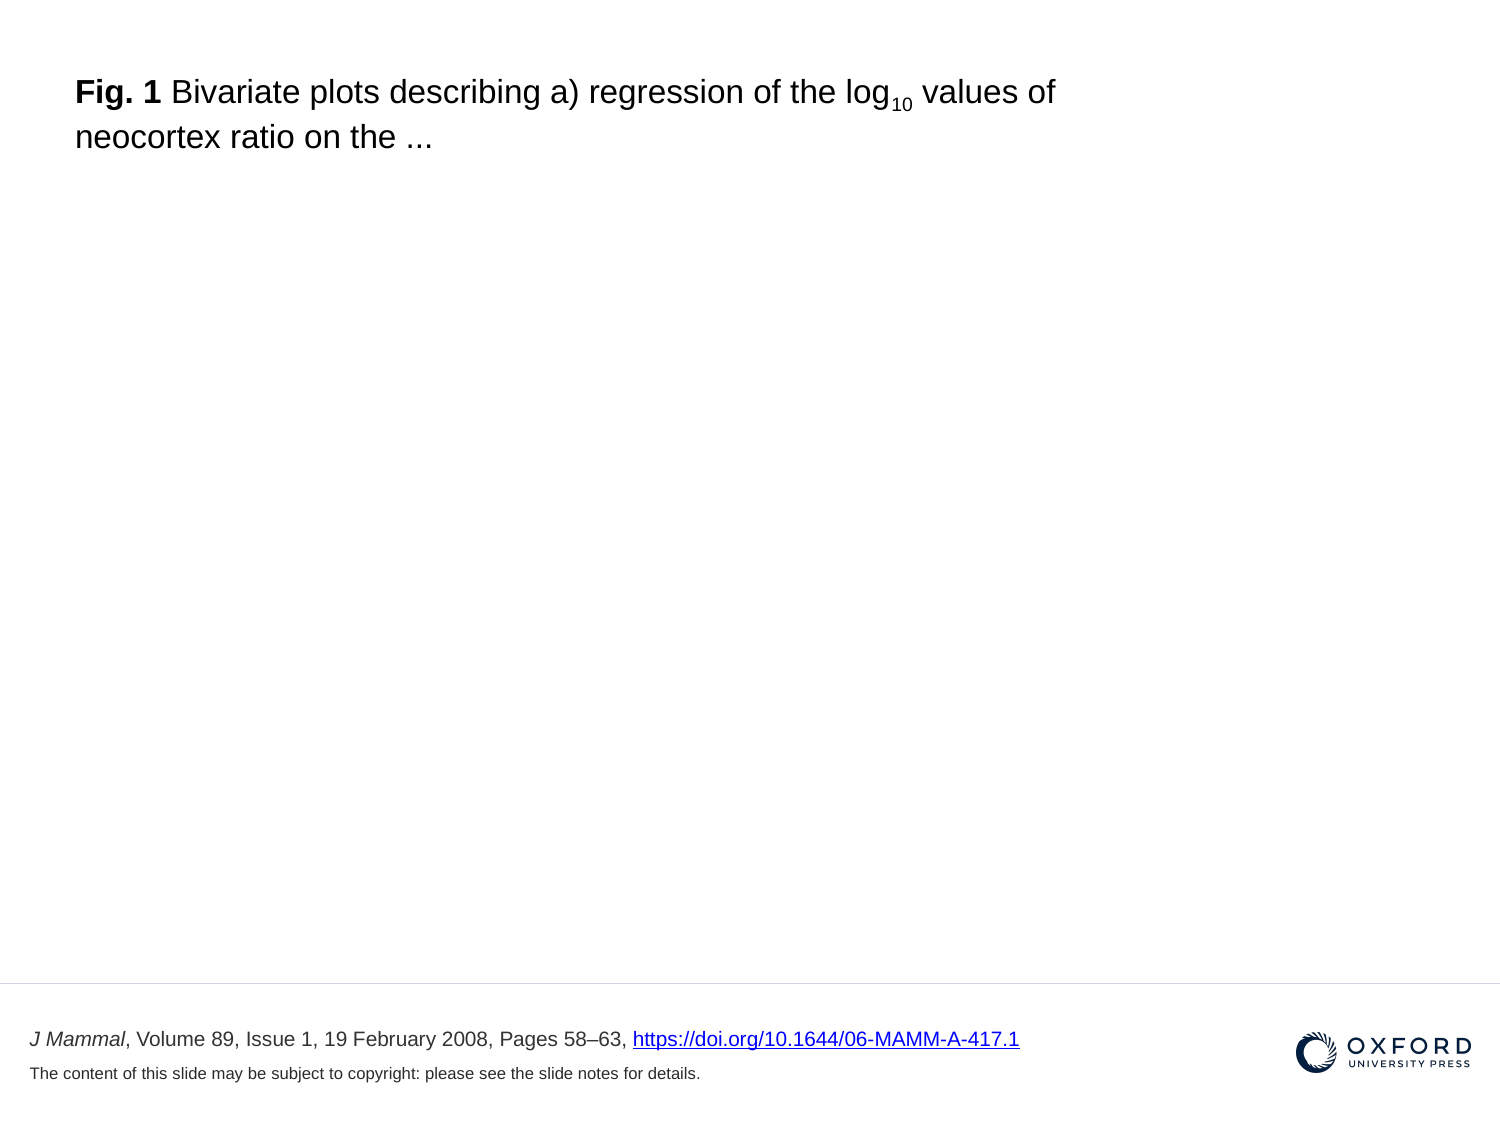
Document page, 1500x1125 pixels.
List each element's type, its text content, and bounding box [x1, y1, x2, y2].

picture [1296, 1032, 1471, 1073]
footer J Mammal, Volume 89, Issue 1, 19 February 2008, Pages 58–63, https://doi.org/10.1644/06-MAMM-A-417.1 The content of this slide may be subject to copyright: please see the slide notes for details. [0, 983, 1260, 1125]
title Fig. 1 Bivariate plots describing a) regression of the log10 values of neocortex ratio on the ... [75, 69, 1078, 171]
